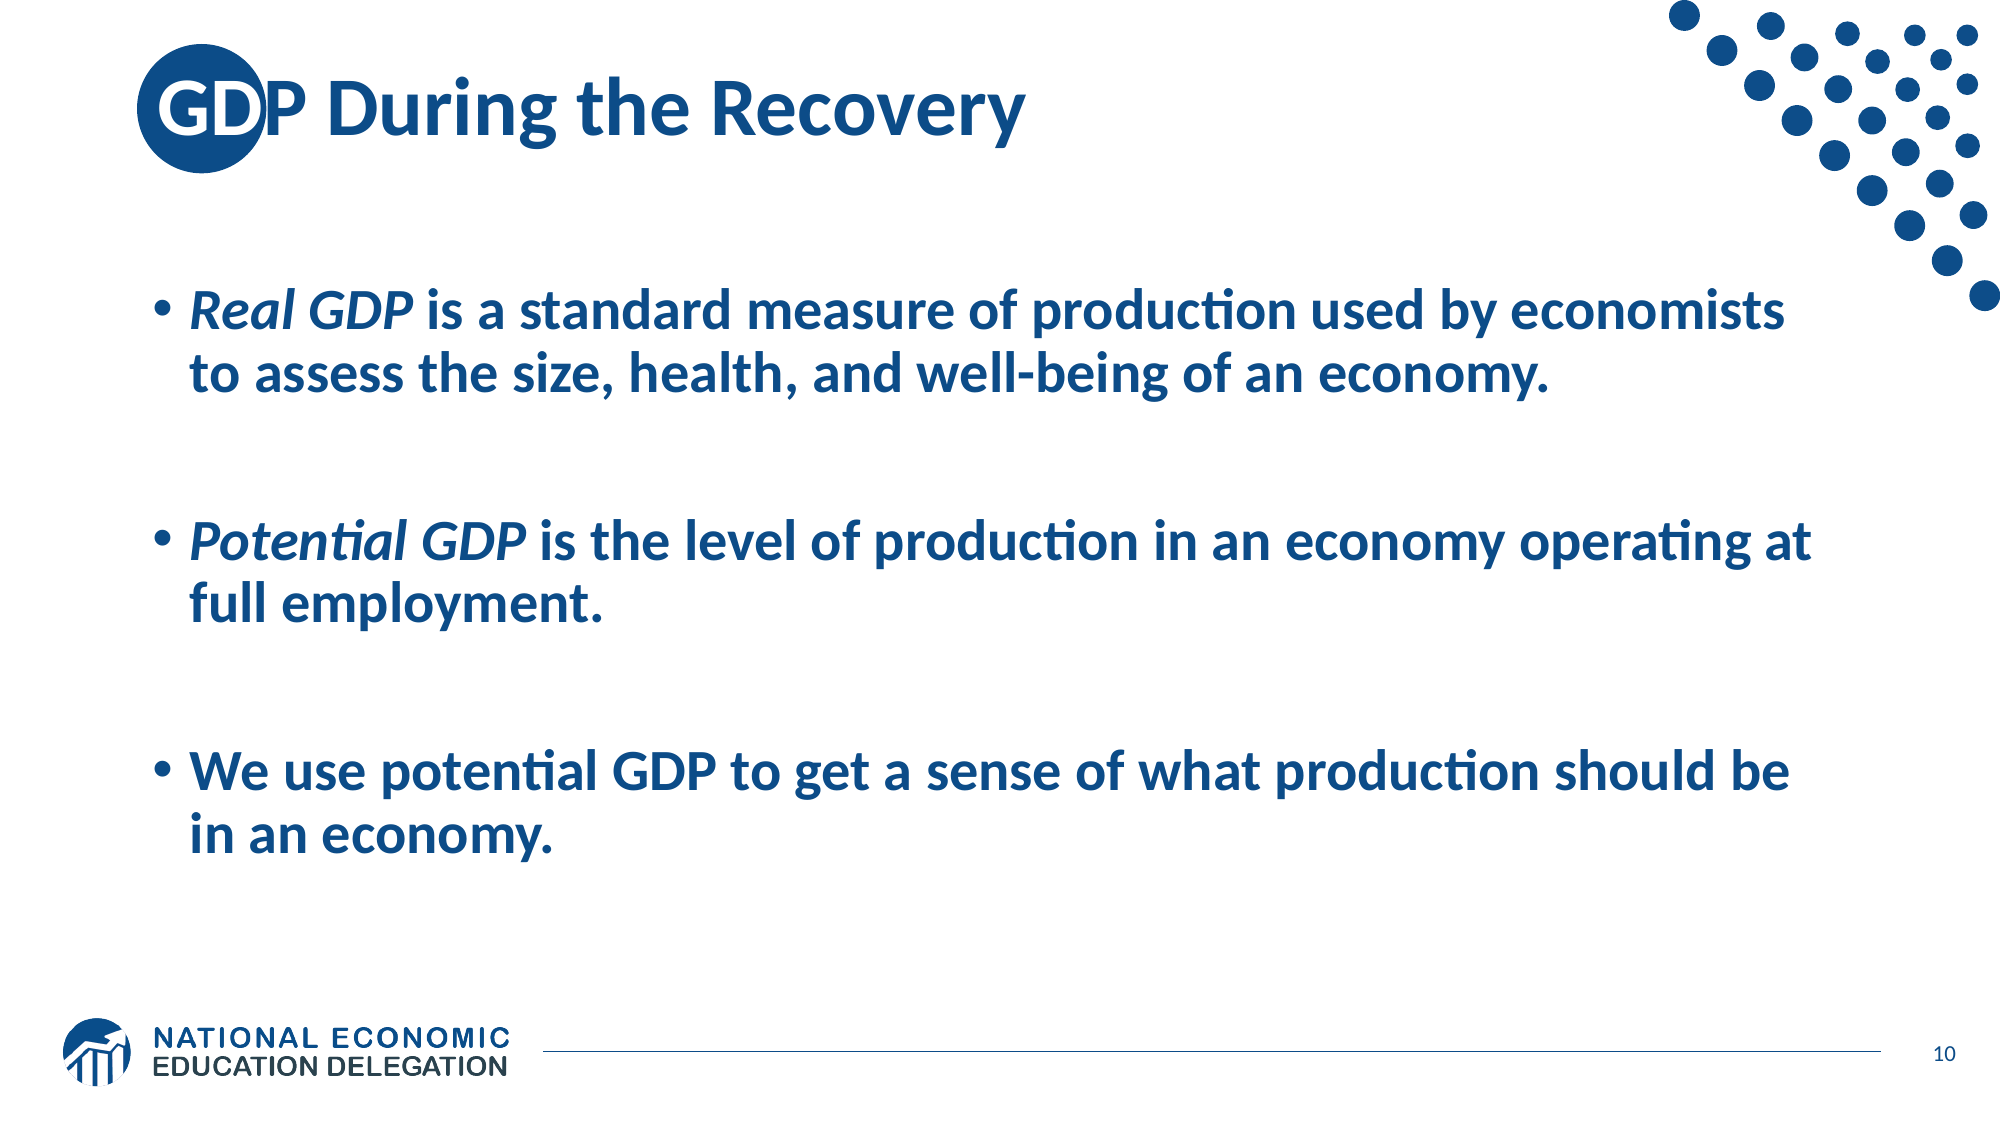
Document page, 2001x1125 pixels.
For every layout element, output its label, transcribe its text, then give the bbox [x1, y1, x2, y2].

picture [55, 1013, 520, 1091]
slide_number 10 [1521, 1022, 1972, 1082]
list Real GDP is a standard measure of production used by economists to assess the size, health, and well-being of an economy. Potential GDP is the level of production in an economy operating at full employment. We use potential GDP to get a sense of what production should be in an economy. [137, 257, 1863, 972]
title GDP During the Recovery [142, 0, 1868, 218]
